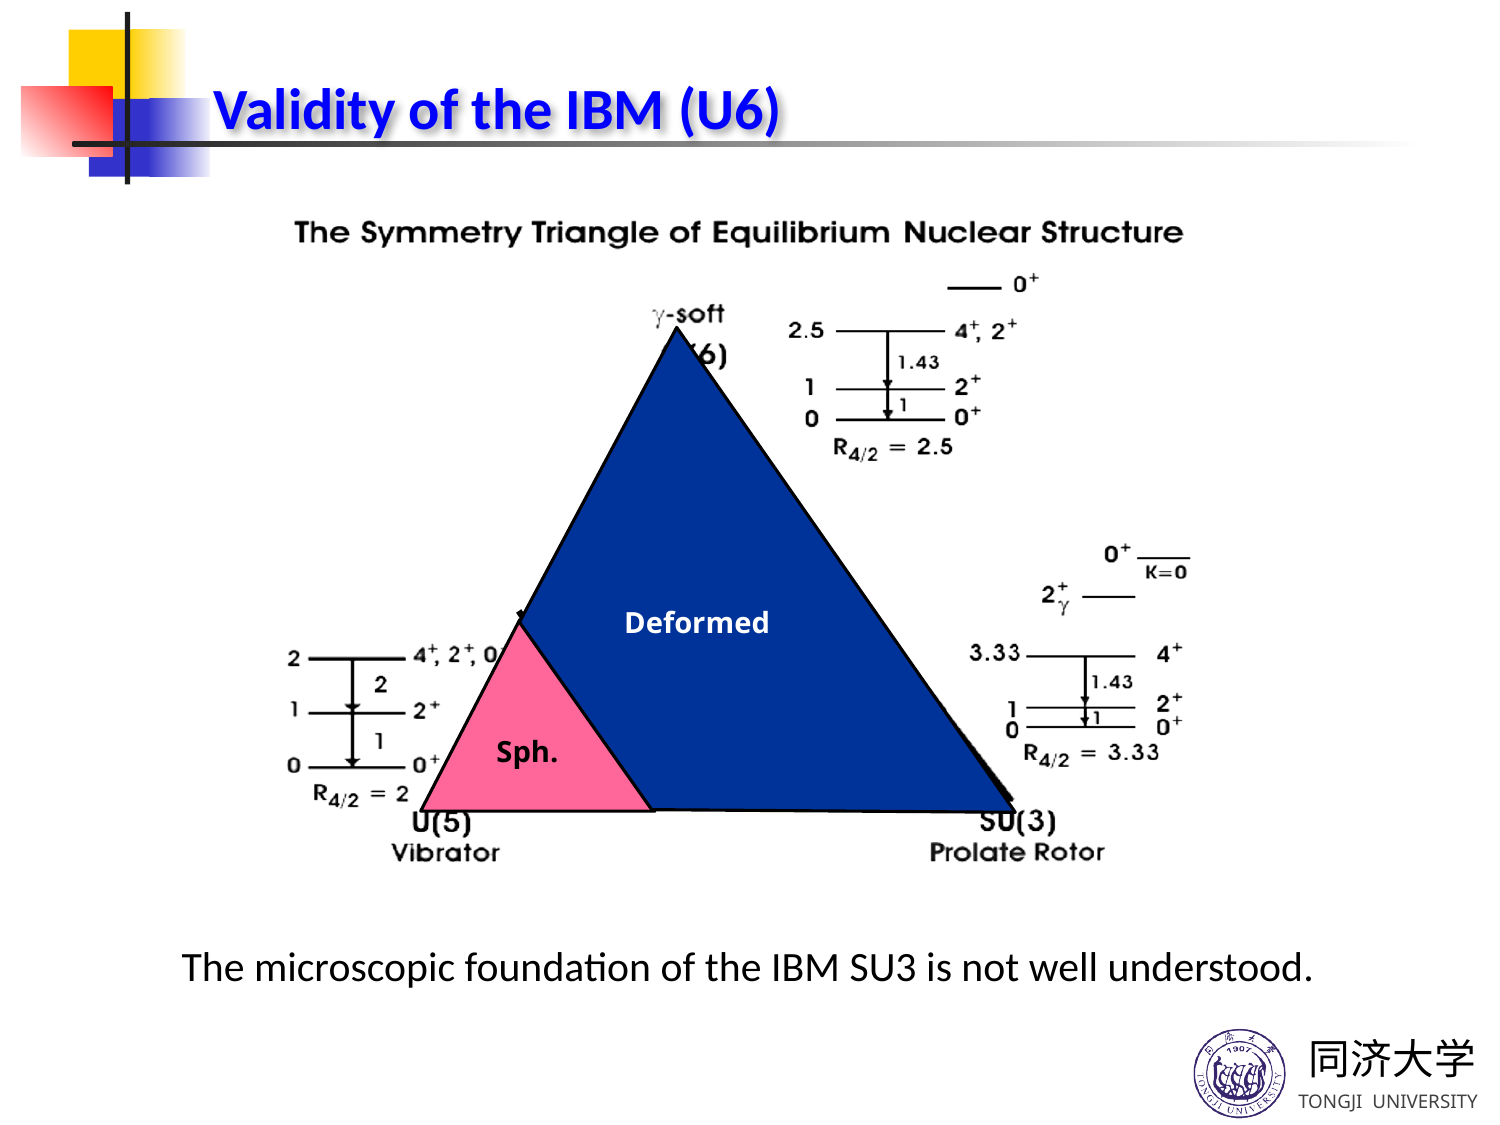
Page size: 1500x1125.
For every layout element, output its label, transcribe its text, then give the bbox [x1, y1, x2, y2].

picture [1187, 1024, 1292, 1123]
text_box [519, 327, 1016, 813]
text_box Validity of the IBM (U6) [199, 66, 1477, 149]
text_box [420, 619, 514, 812]
text_box The microscopic foundation of the IBM SU3 is not well understood. [84, 932, 1412, 1024]
picture [241, 179, 1230, 916]
